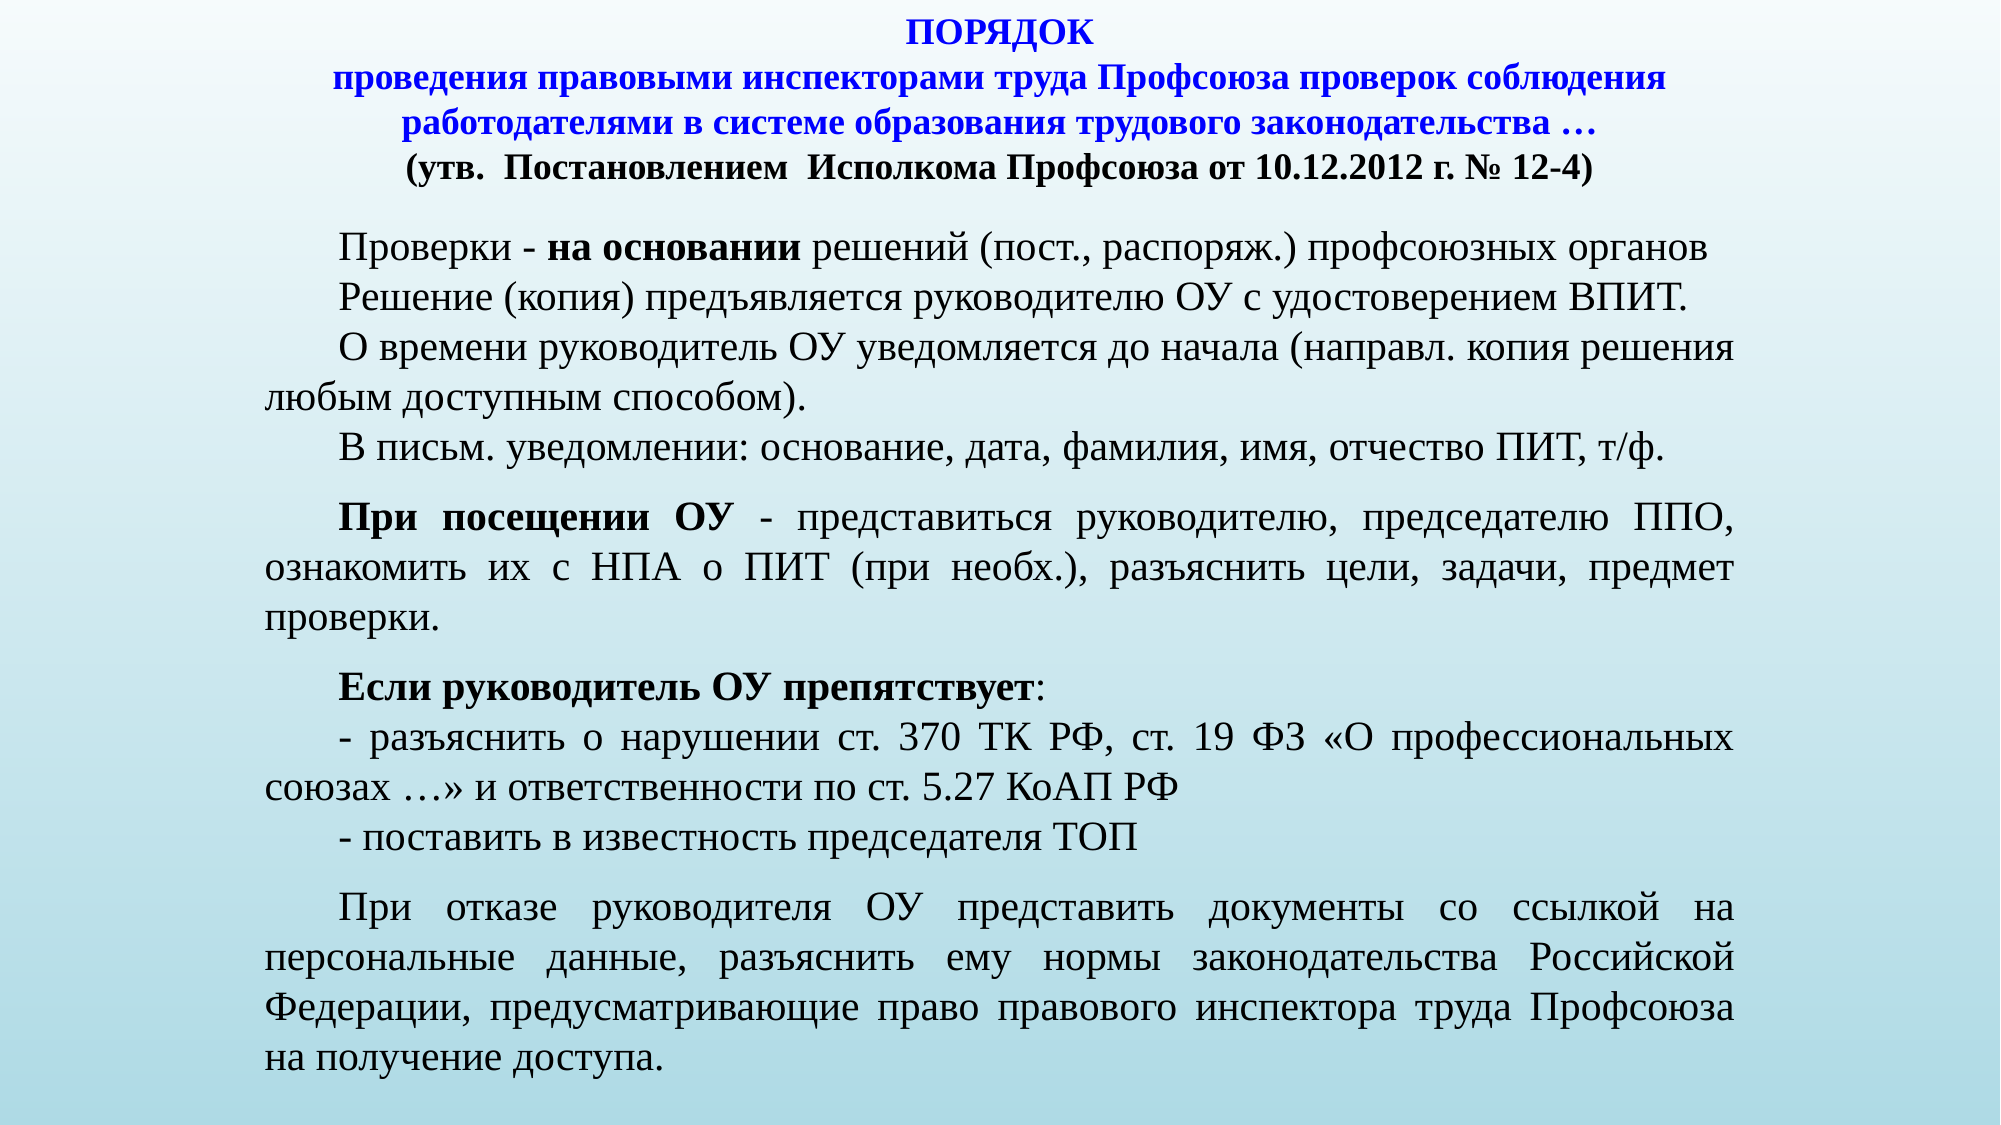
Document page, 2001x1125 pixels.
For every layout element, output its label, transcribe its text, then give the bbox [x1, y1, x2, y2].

text_box Проверки - на основании решений (пост., распоряж.) профсоюзных органов Решение (копия) предъявляется руководителю ОУ с удостоверением ВПИТ. О времени руководитель ОУ уведомляется до начала (направл. копия решения любым доступным способом). В письм. уведомлении: основание, дата, фамилия, имя, отчество ПИТ, т/ф. При посещении ОУ - представиться руководителю, председателю ППО, ознакомить их с НПА о ПИТ (при необх.), разъяснить цели, задачи, предмет проверки. Если руководитель ОУ препятствует: - разъяснить о нарушении ст. 370 ТК РФ, ст. 19 ФЗ «О профессиональных союзах …» и ответственности по ст. 5.27 КоАП РФ - поставить в известность председателя ТОП При отказе руководителя ОУ представить документы со ссылкой на персональные данные, разъяснить ему нормы законодательства Российской Федерации, предусматривающие право правового инспектора труда Профсоюза на получение доступа. [249, 211, 1750, 1087]
text_box ПОРЯДОК проведения правовыми инспекторами труда Профсоюза проверок соблюдения работодателями в системе образования трудового законодательства … (утв. Постановлением Исполкома Профсоюза от 10.12.2012 г. № 12-4) [249, 0, 1750, 195]
